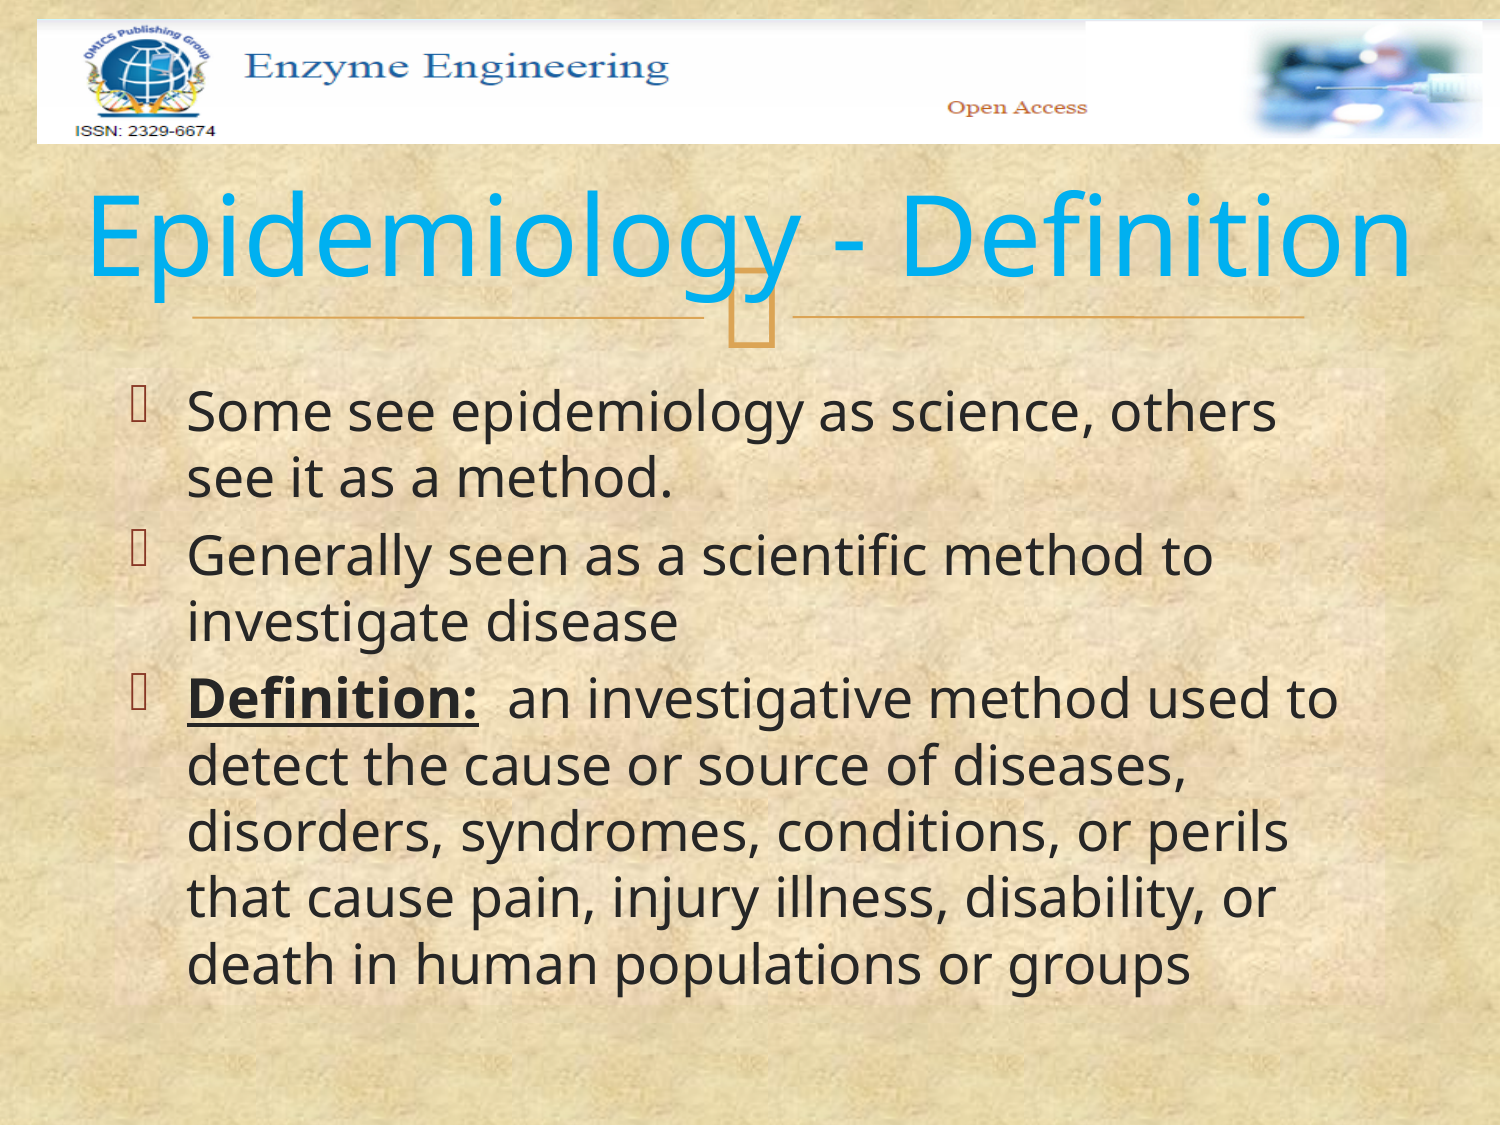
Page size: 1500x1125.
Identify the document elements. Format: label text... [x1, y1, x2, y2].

picture [36, 18, 1500, 144]
title Epidemiology - Definition [41, 184, 1459, 279]
list Some see epidemiology as science, others see it as a method. Generally seen as a scientific method to investigate disease Definition: an investigative method used to detect the cause or source of diseases, disorders, syndromes, conditions, or perils that cause pain, injury illness, disability, or death in human populations or groups [114, 368, 1386, 1005]
